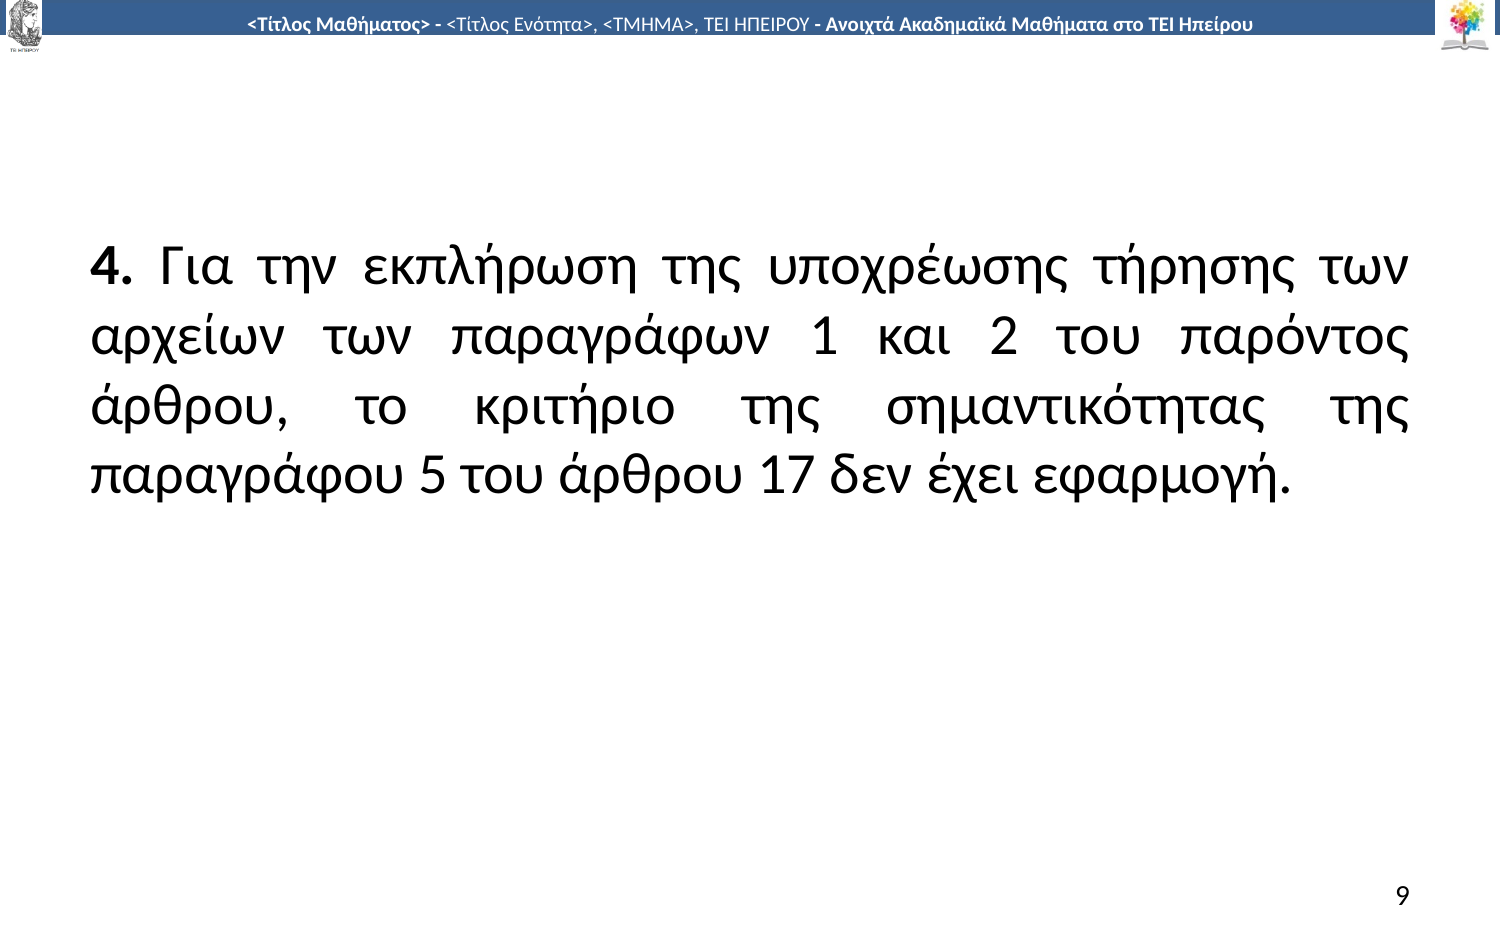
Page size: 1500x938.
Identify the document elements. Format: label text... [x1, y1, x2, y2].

picture [1435, 0, 1495, 52]
list 4. Για την εκπλήρωση της υποχρέωσης τήρησης των αρχείων των παραγράφων 1 και 2 του παρόντος άρθρου, το κριτήριο της σημαντικότητας της παραγράφου 5 του άρθρου 17 δεν έχει εφαρμογή. [75, 218, 1425, 838]
slide_number 9 [1074, 868, 1425, 919]
picture [6, 0, 42, 54]
